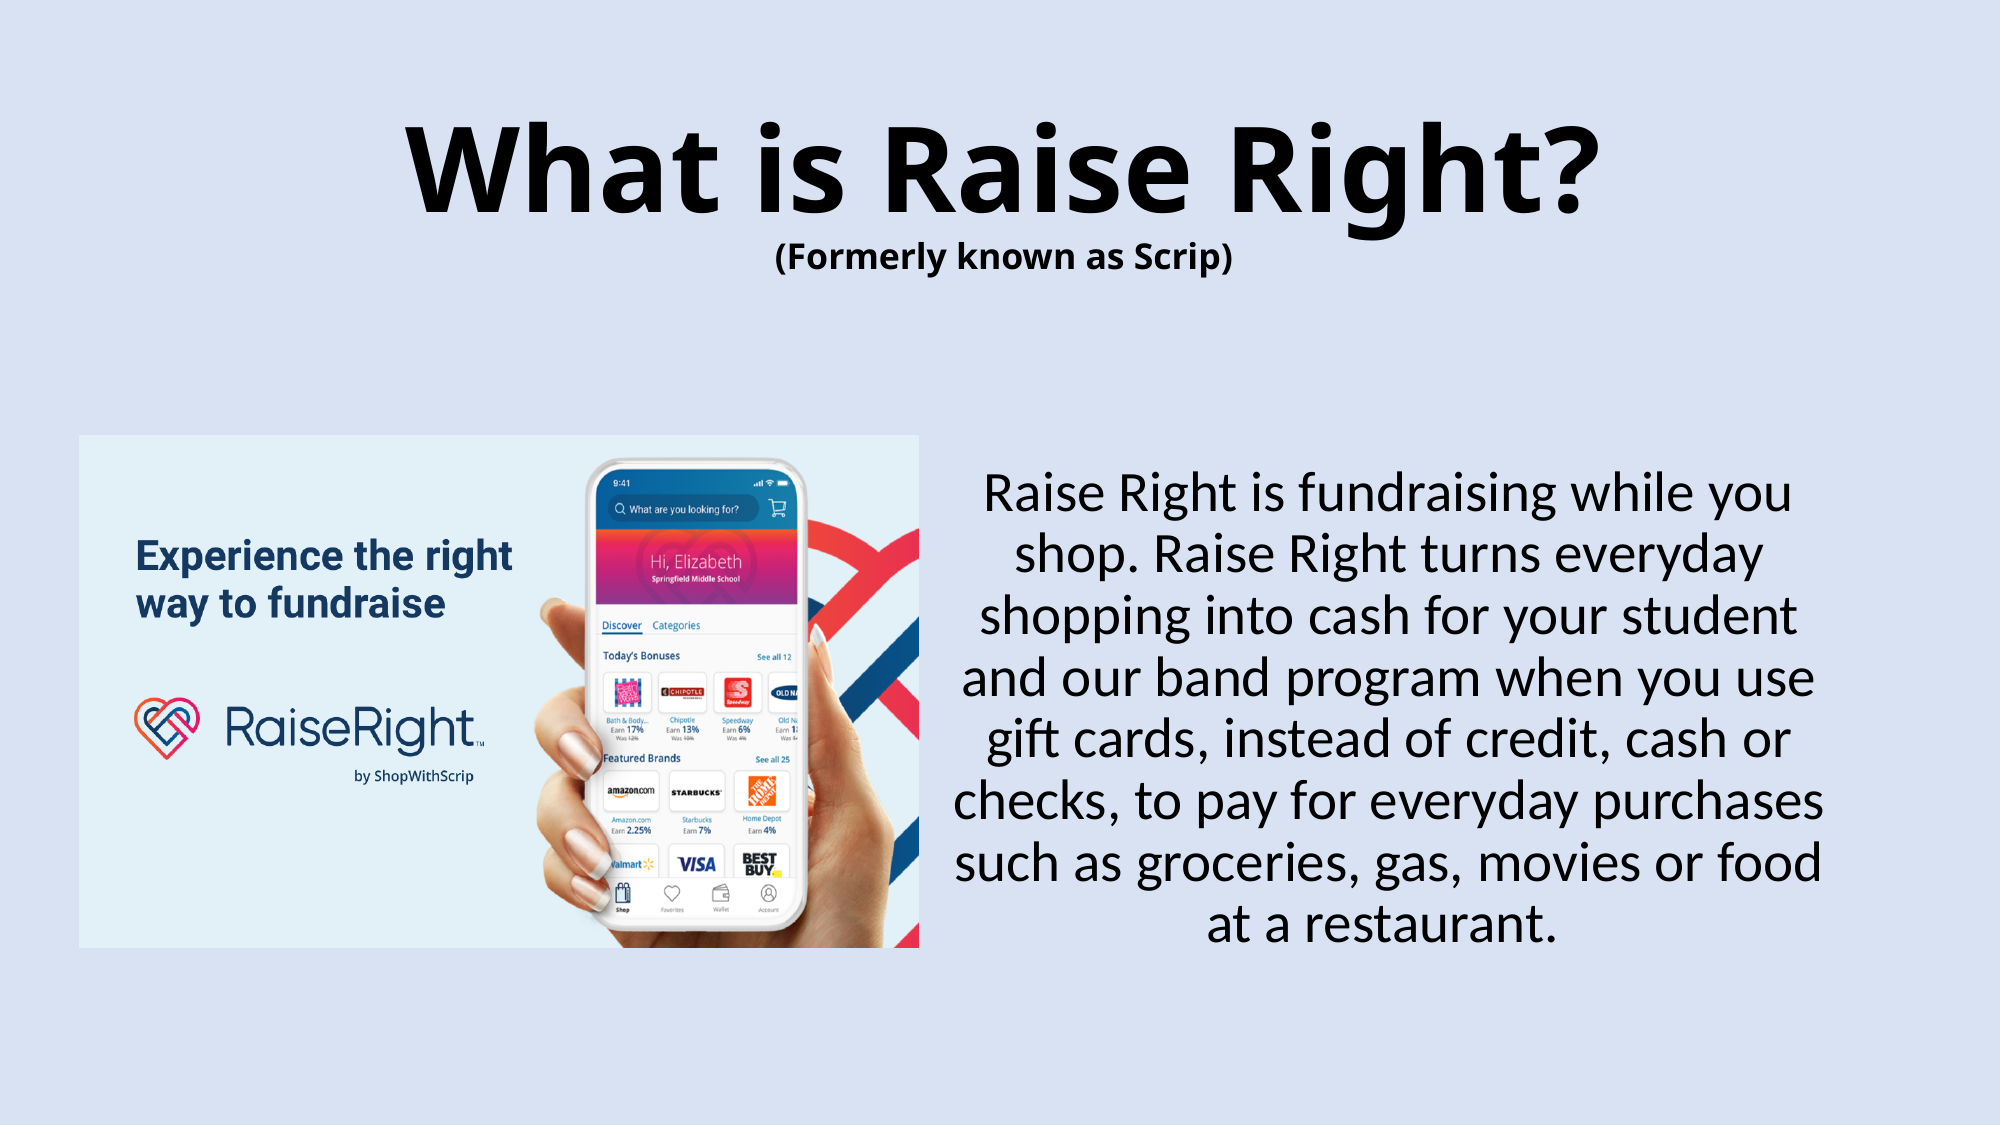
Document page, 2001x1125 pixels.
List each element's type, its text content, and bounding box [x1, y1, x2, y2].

picture [78, 434, 919, 948]
subtitle Raise Right is fundraising while you shop. Raise Right turns everyday shopping into cash for your student and our band program when you use gift cards, instead of credit, cash or checks, to pay for everyday purchases such as groceries, gas, movies or food at a restaurant. [928, 454, 1850, 964]
title What is Raise Right? (Formerly known as Scrip) [254, 102, 1754, 285]
